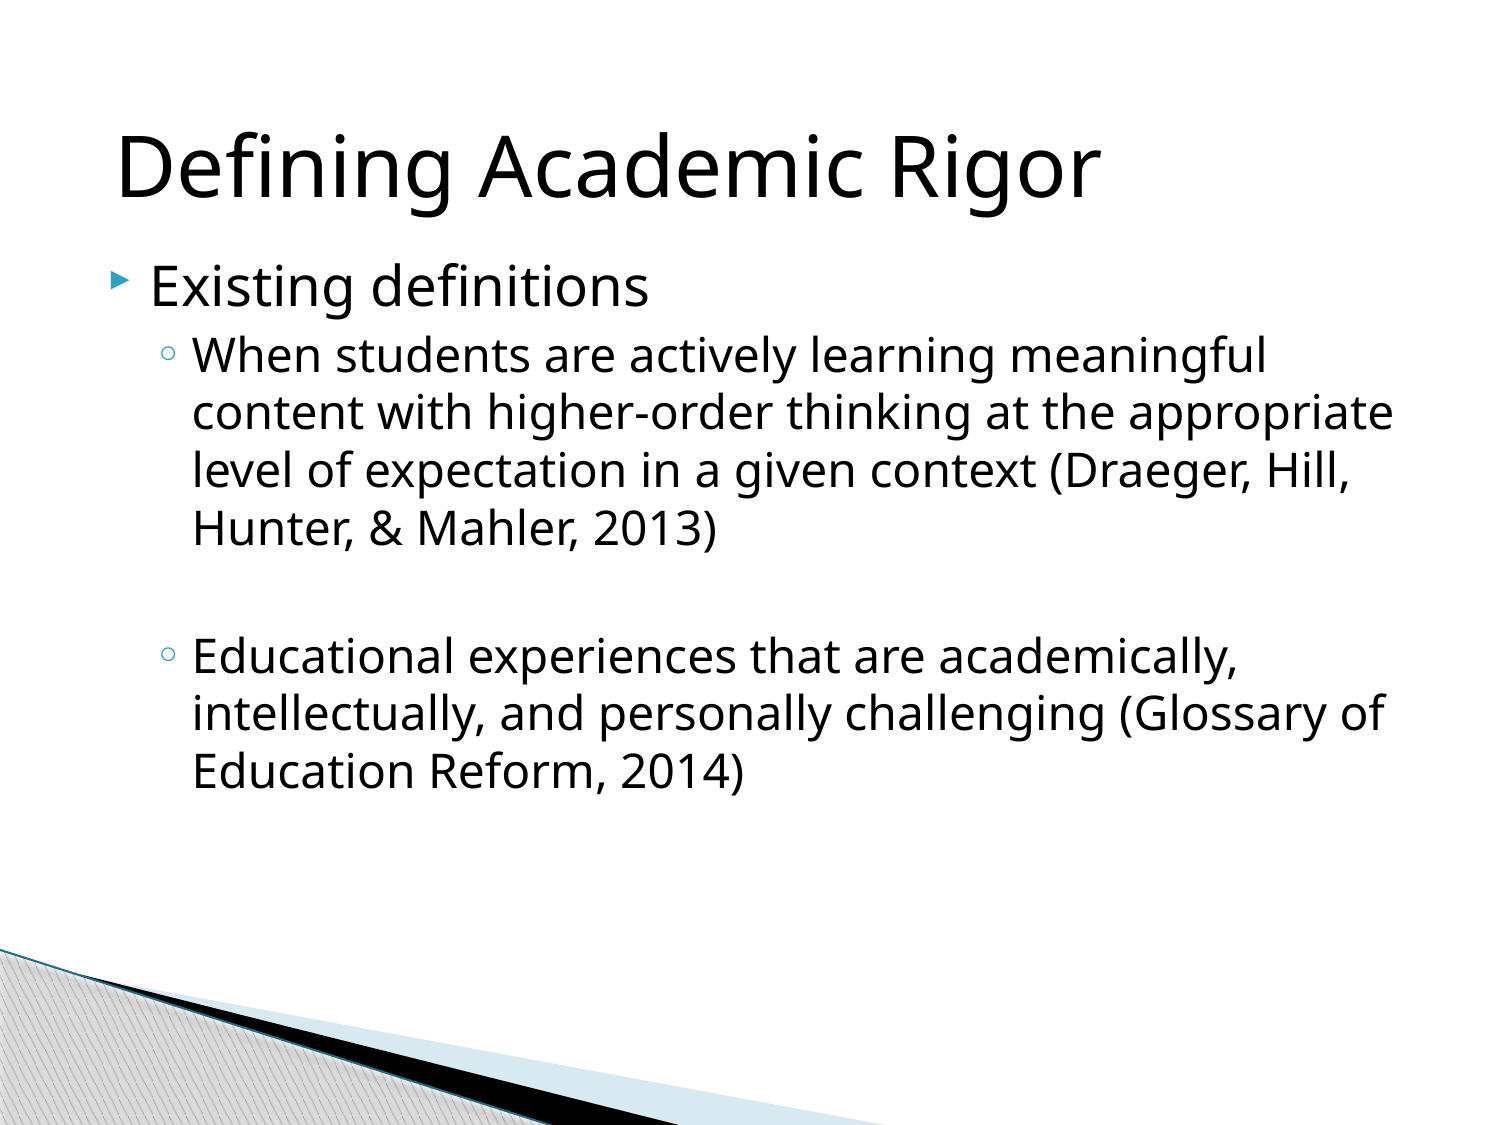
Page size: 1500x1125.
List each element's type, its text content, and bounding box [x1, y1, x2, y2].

text_box Defining Academic Rigor [99, 70, 1450, 258]
list Existing definitions When students are actively learning meaningful content with higher-order thinking at the appropriate level of expectation in a given context (Draeger, Hill, Hunter, & Mahler, 2013) Educational experiences that are academically, intellectually, and personally challenging (Glossary of Education Reform, 2014) [75, 243, 1425, 986]
